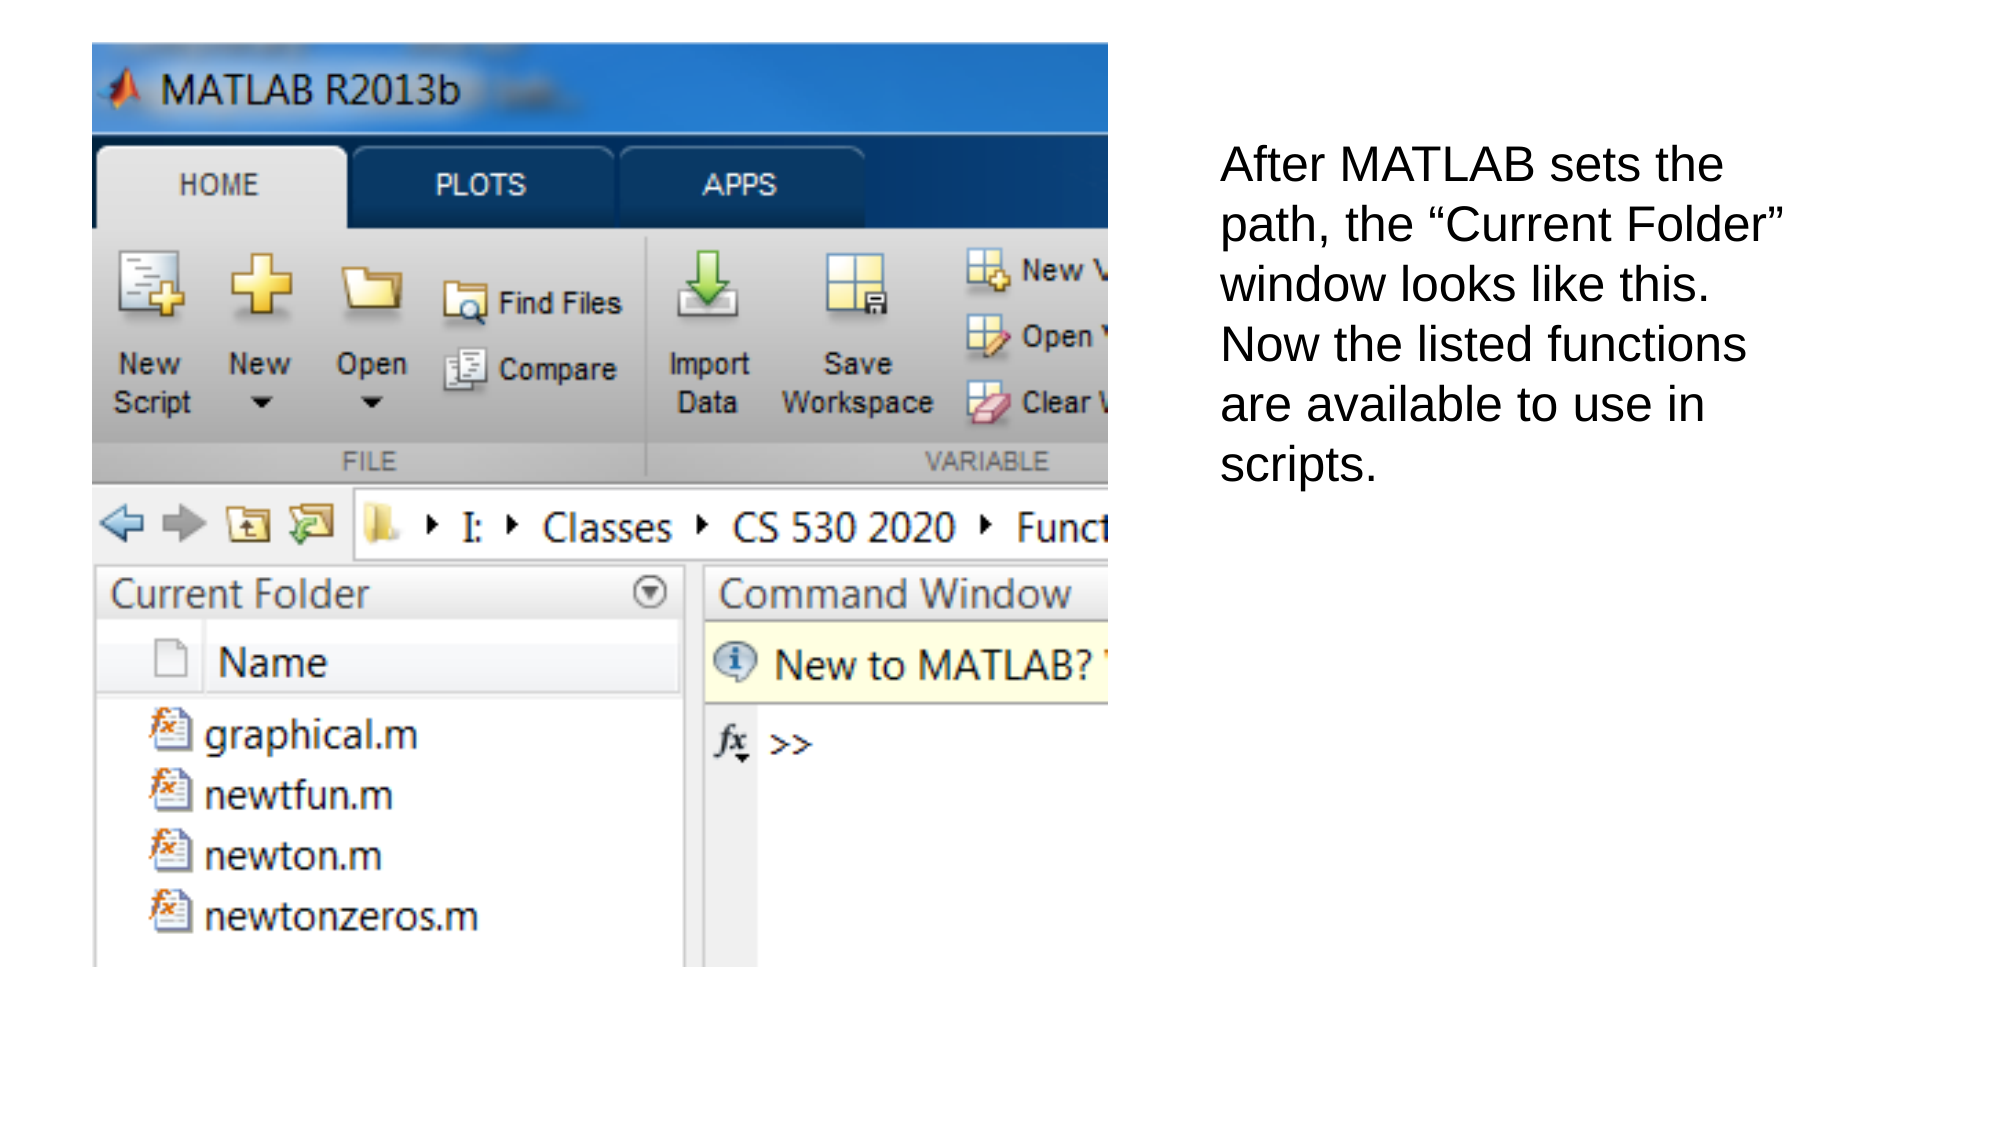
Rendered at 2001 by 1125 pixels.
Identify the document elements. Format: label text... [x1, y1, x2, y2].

picture [92, 42, 1108, 967]
text_box After MATLAB sets the path, the “Current Folder” window looks like this. Now the listed functions are available to use in scripts. [1205, 124, 1804, 500]
